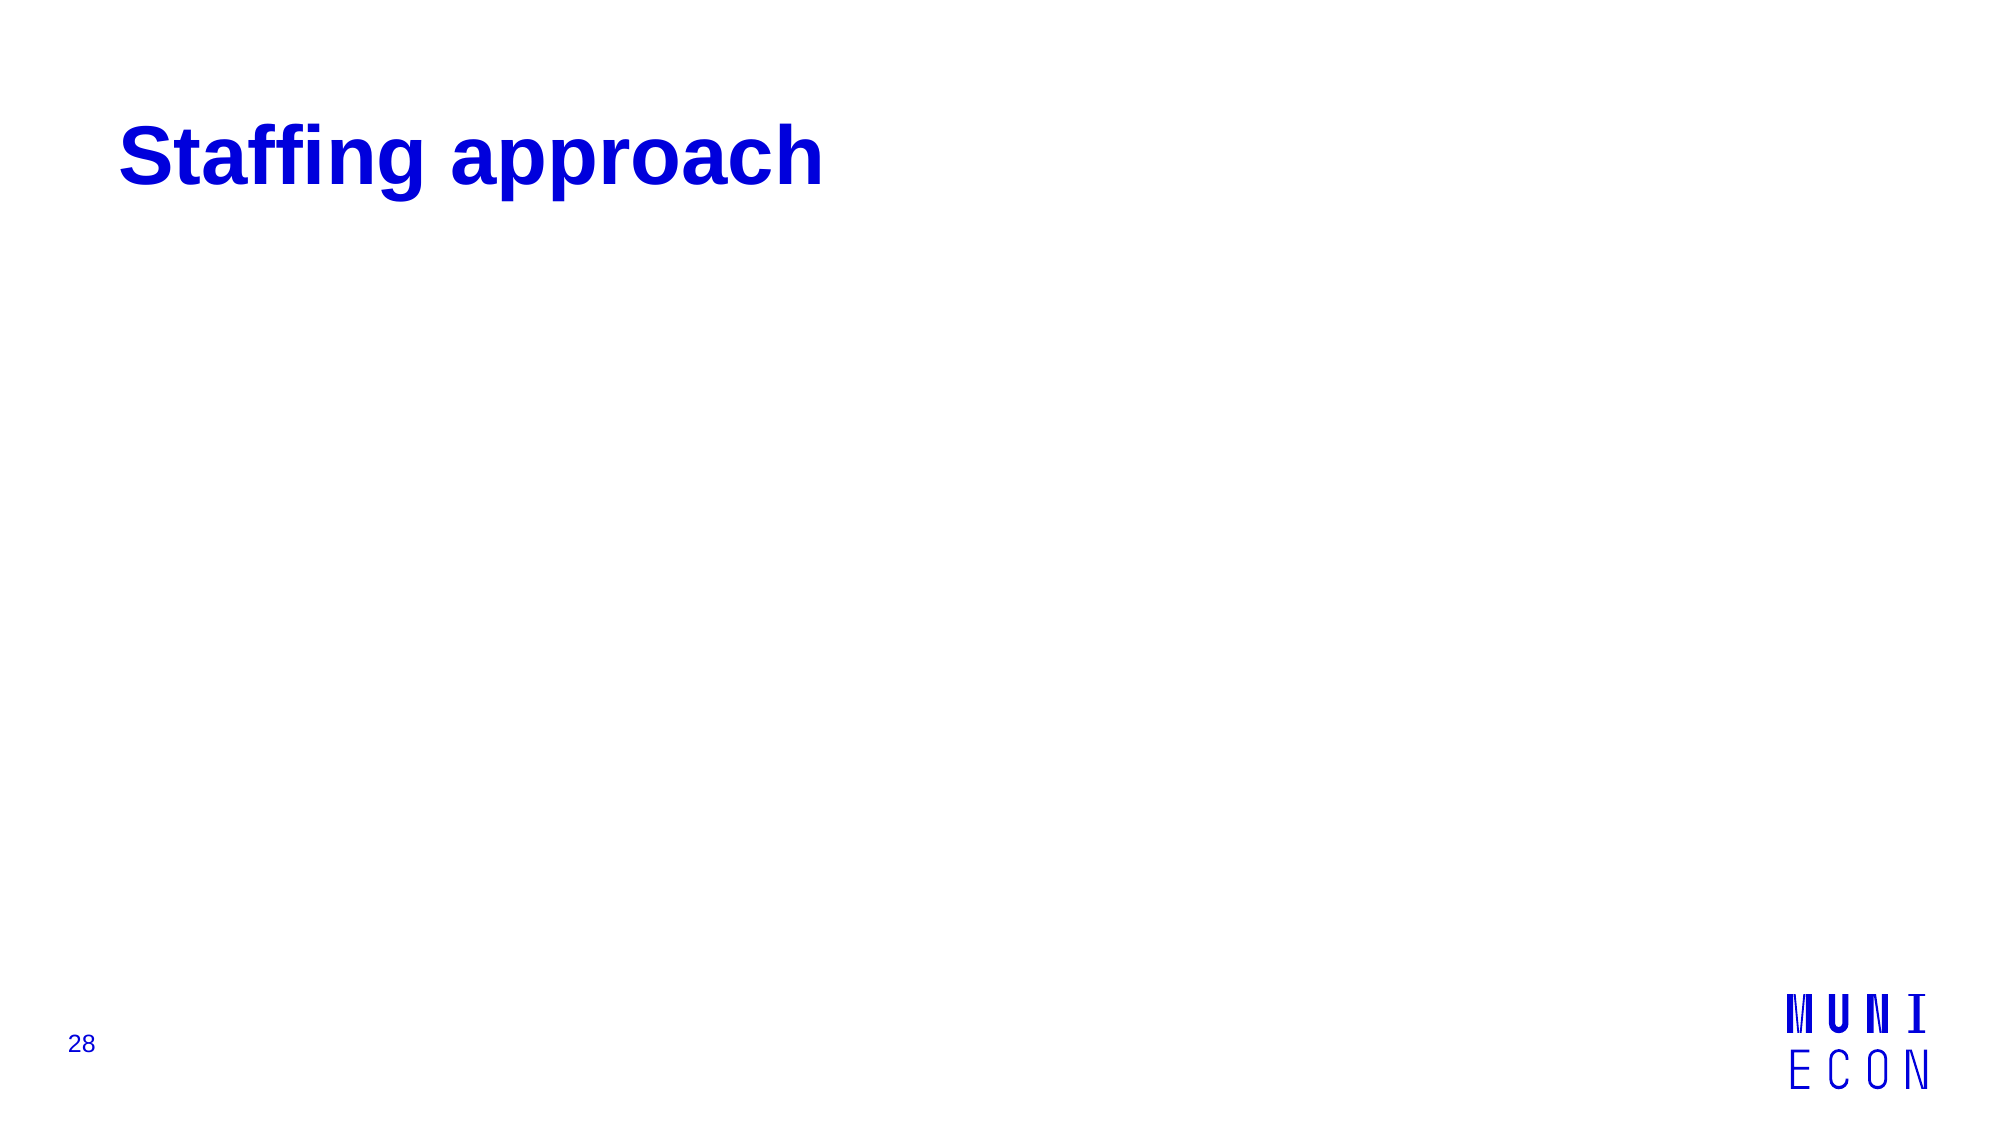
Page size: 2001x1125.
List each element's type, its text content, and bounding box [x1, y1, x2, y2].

title Staffing approach [118, 118, 1883, 193]
slide_number 28 [67, 1021, 110, 1063]
